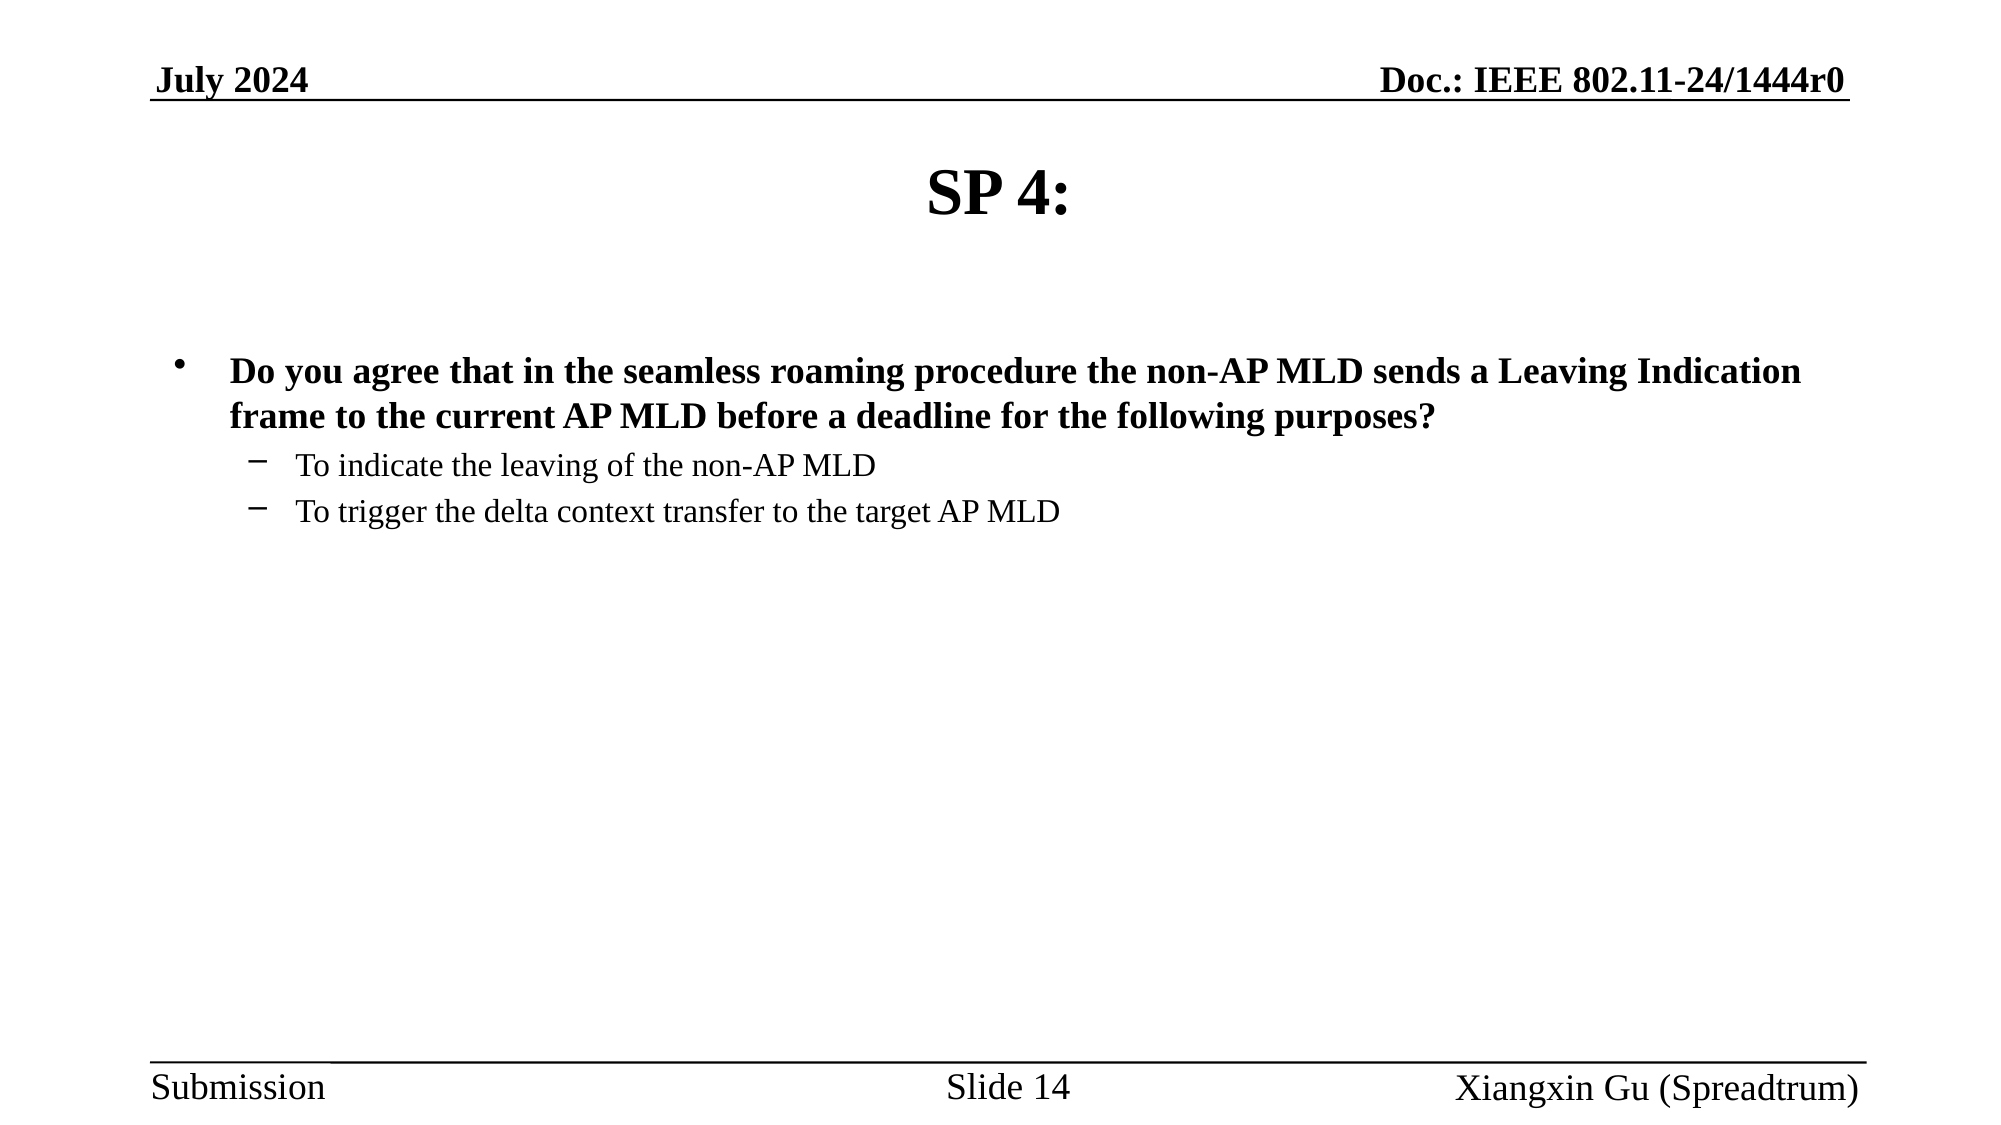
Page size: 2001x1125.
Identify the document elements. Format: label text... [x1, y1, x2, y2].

footer Xiangxin Gu (Spreadtrum) [1451, 1062, 1860, 1109]
title SP 4: [149, 112, 1851, 263]
slide_number Slide 14 [942, 1061, 1075, 1108]
list Do you agree that in the seamless roaming procedure the non-AP MLD sends a Leaving Indication frame to the current AP MLD before a deadline for the following purposes? To indicate the leaving of the non-AP MLD To trigger the delta context transfer to the target AP MLD [158, 338, 1860, 768]
